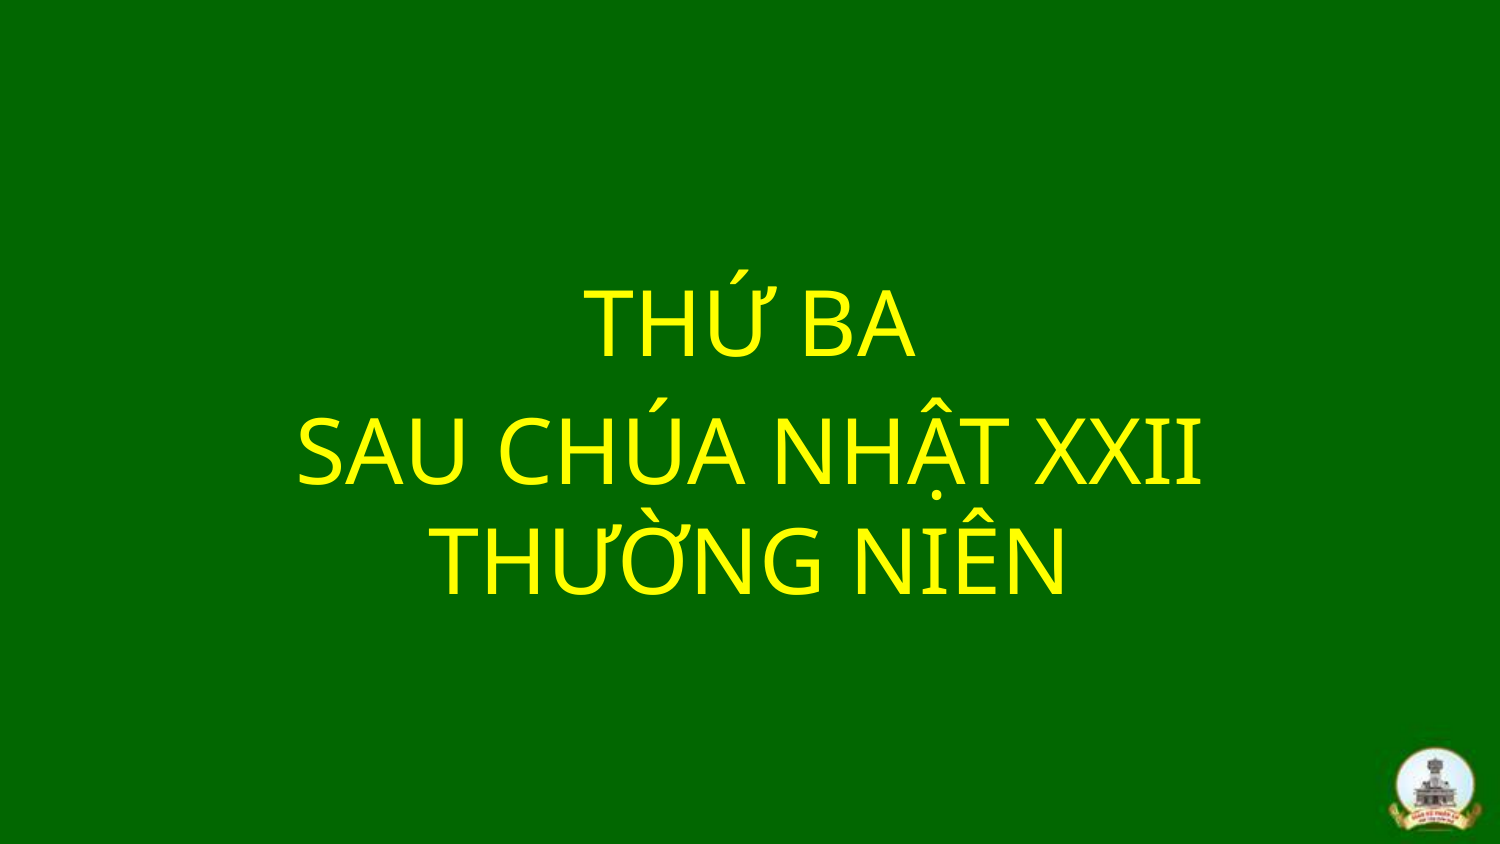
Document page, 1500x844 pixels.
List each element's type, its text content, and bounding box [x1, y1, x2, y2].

subtitle THỨ BA SAU CHÚA NHẬT XXII THƯỜNG NIÊN [0, 0, 1500, 844]
